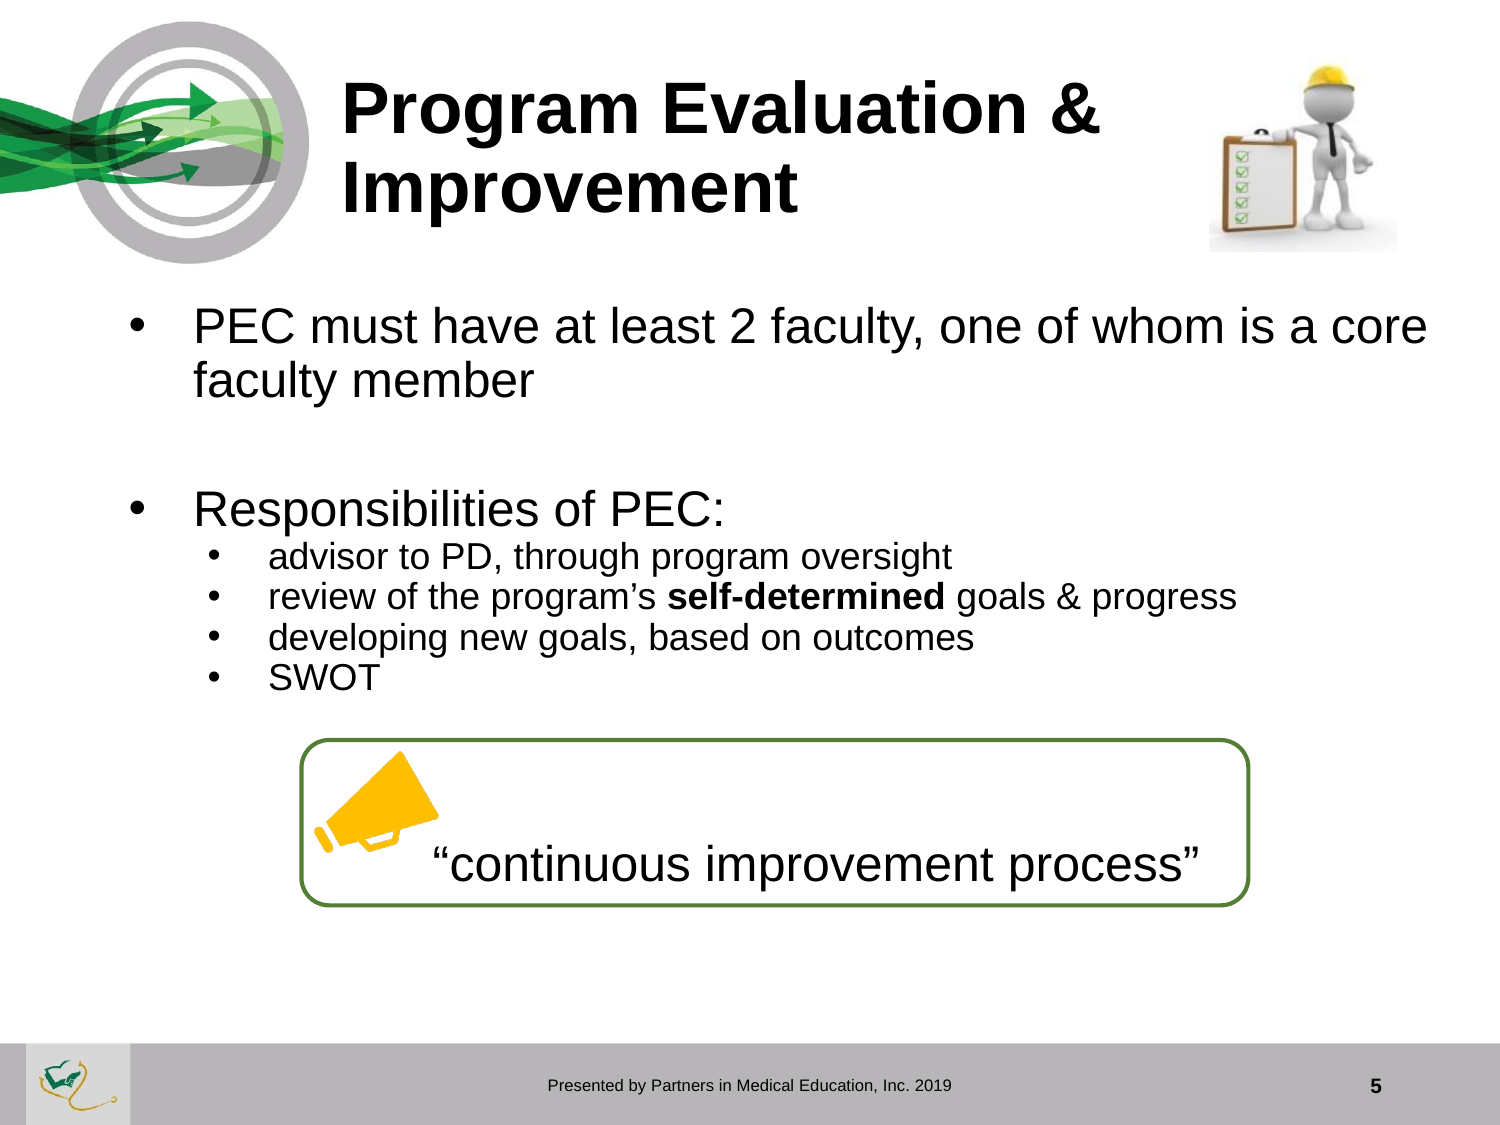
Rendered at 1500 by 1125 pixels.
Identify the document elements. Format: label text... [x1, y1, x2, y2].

slide_number 5 [1059, 1055, 1397, 1116]
title Program Evaluation & Improvement [326, 40, 1397, 258]
text_box “continuous improvement process” [417, 824, 1323, 934]
list PEC must have at least 2 faculty, one of whom is a core faculty member Responsibilities of PEC: advisor to PD, through program oversight review of the program’s self-determined goals & progress developing new goals, based on outcomes SWOT [103, 285, 1447, 926]
picture [0, 0, 1500, 1125]
footer Presented by Partners in Medical Education, Inc. 2019 [496, 1055, 1004, 1116]
text_box [299, 737, 1251, 908]
